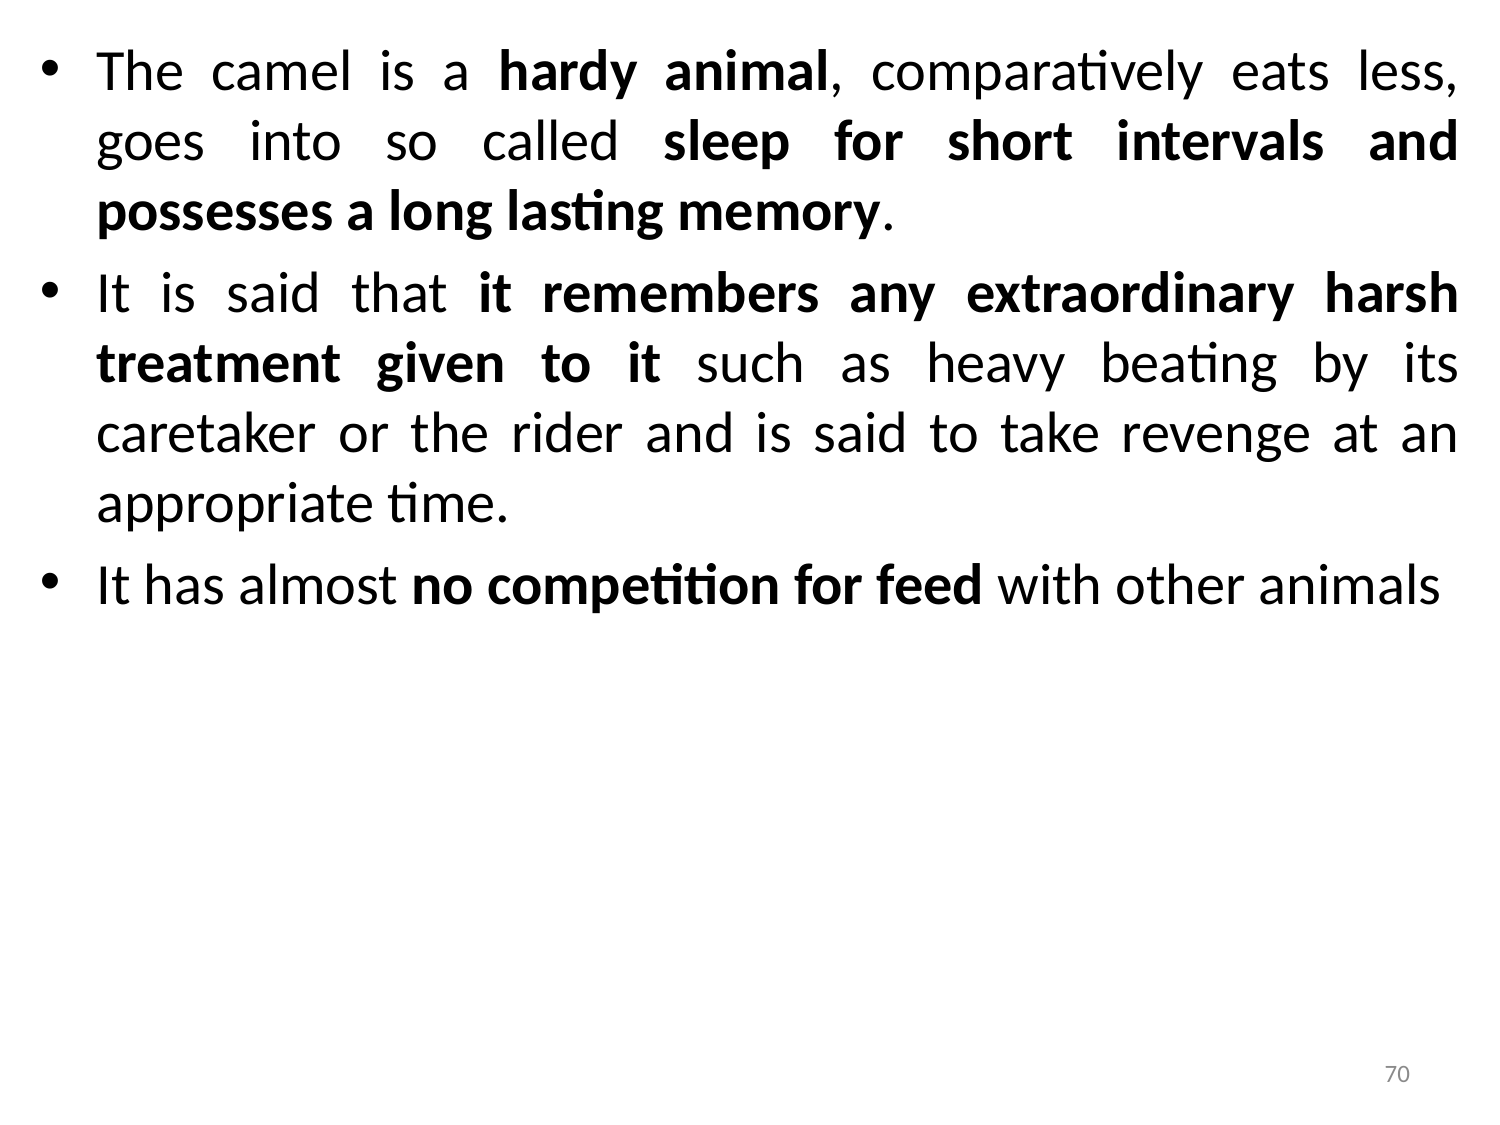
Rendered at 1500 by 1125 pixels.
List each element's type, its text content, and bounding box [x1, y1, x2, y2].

list The camel is a hardy animal, comparatively eats less, goes into so called sleep for short intervals and possesses a long lasting memory. It is said that it remembers any extraordinary harsh treatment given to it such as heavy beating by its caretaker or the rider and is said to take revenge at an appropriate time. It has almost no competition for feed with other animals [24, 24, 1475, 1100]
slide_number 70 [1074, 1042, 1425, 1103]
